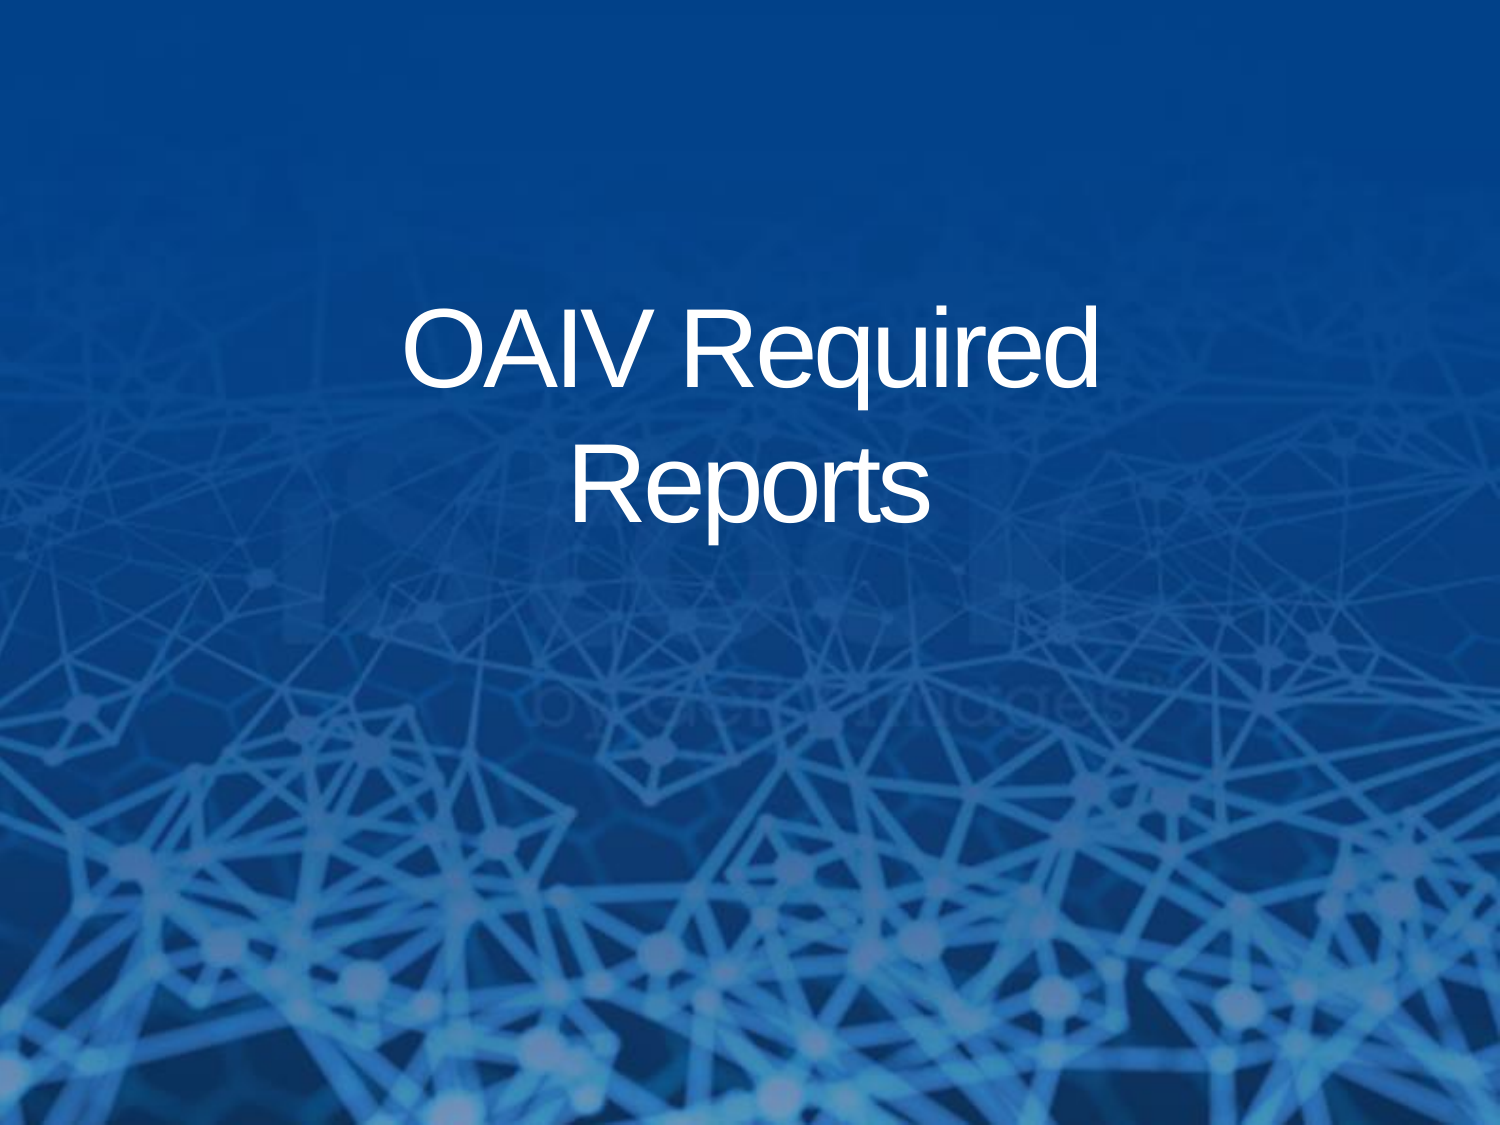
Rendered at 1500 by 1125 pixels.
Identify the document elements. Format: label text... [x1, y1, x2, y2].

text_box OAIV Required Reports [216, 274, 1284, 681]
picture [0, 0, 1500, 1125]
